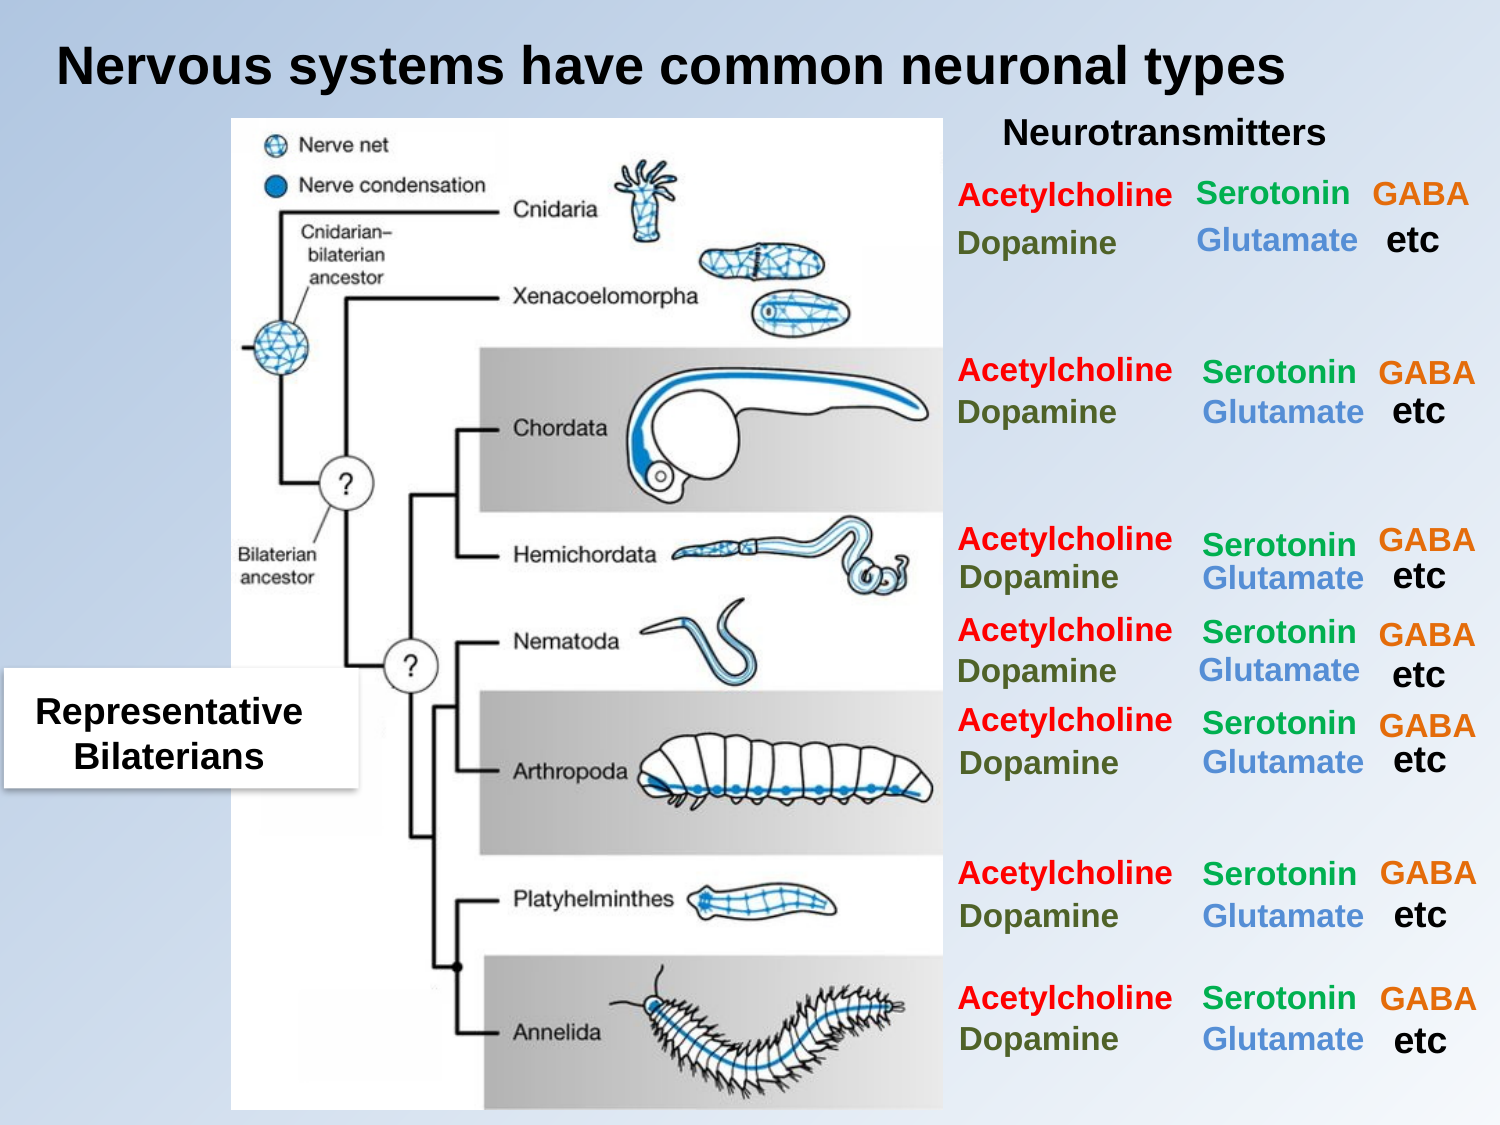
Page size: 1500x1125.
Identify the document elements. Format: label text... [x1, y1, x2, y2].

text_box Dopamine [948, 886, 1135, 942]
text_box Dopamine [948, 383, 1133, 438]
text_box Serotonin [1187, 604, 1372, 641]
text_box Dopamine [948, 733, 1135, 789]
text_box Glutamate [1187, 886, 1378, 942]
text_box etc [1377, 643, 1462, 703]
text_box Glutamate [1187, 383, 1377, 438]
text_box Dopamine [948, 548, 1135, 603]
text_box etc [1378, 1009, 1463, 1069]
text_box GABA [1363, 606, 1492, 661]
text_box Serotonin [1187, 969, 1365, 1009]
text_box Acetylcholine [948, 843, 1189, 899]
text_box Acetylcholine [948, 509, 1189, 565]
text_box GABA [1357, 164, 1485, 220]
text_box GABA [1363, 343, 1491, 399]
text_box GABA [1364, 697, 1492, 752]
text_box GABA [1363, 510, 1491, 566]
text_box Acetylcholine [948, 165, 1181, 221]
text_box Representative Bilaterians [20, 679, 226, 785]
text_box GABA [1365, 843, 1493, 899]
text_box Nervous systems have common neuronal types [41, 23, 1304, 104]
text_box Neurotransmitters [987, 100, 1342, 160]
text_box Serotonin [1187, 515, 1363, 549]
text_box Glutamate [1187, 549, 1377, 604]
text_box Acetylcholine [948, 340, 1189, 396]
text_box etc [1371, 207, 1455, 268]
text_box GABA [1365, 969, 1493, 1025]
text_box Dopamine [948, 1009, 1135, 1065]
text_box etc [1377, 543, 1462, 604]
text_box Serotonin [1187, 342, 1372, 383]
text_box Dopamine [948, 641, 1133, 697]
text_box Glutamate [1183, 641, 1376, 696]
text_box etc [1378, 728, 1462, 788]
text_box Glutamate [1187, 732, 1378, 788]
text_box etc [1378, 882, 1463, 943]
text_box Acetylcholine [948, 691, 1187, 746]
text_box Serotonin [1181, 164, 1357, 210]
text_box Acetylcholine [948, 600, 1187, 656]
text_box Dopamine [948, 214, 1133, 269]
text_box Glutamate [1187, 1009, 1378, 1065]
text_box Serotonin [1187, 844, 1365, 886]
picture [231, 118, 944, 1111]
text_box [3, 667, 226, 789]
text_box Serotonin [1187, 696, 1372, 732]
text_box Glutamate [1181, 210, 1371, 266]
text_box etc [1377, 378, 1461, 439]
text_box Acetylcholine [948, 969, 1187, 1024]
